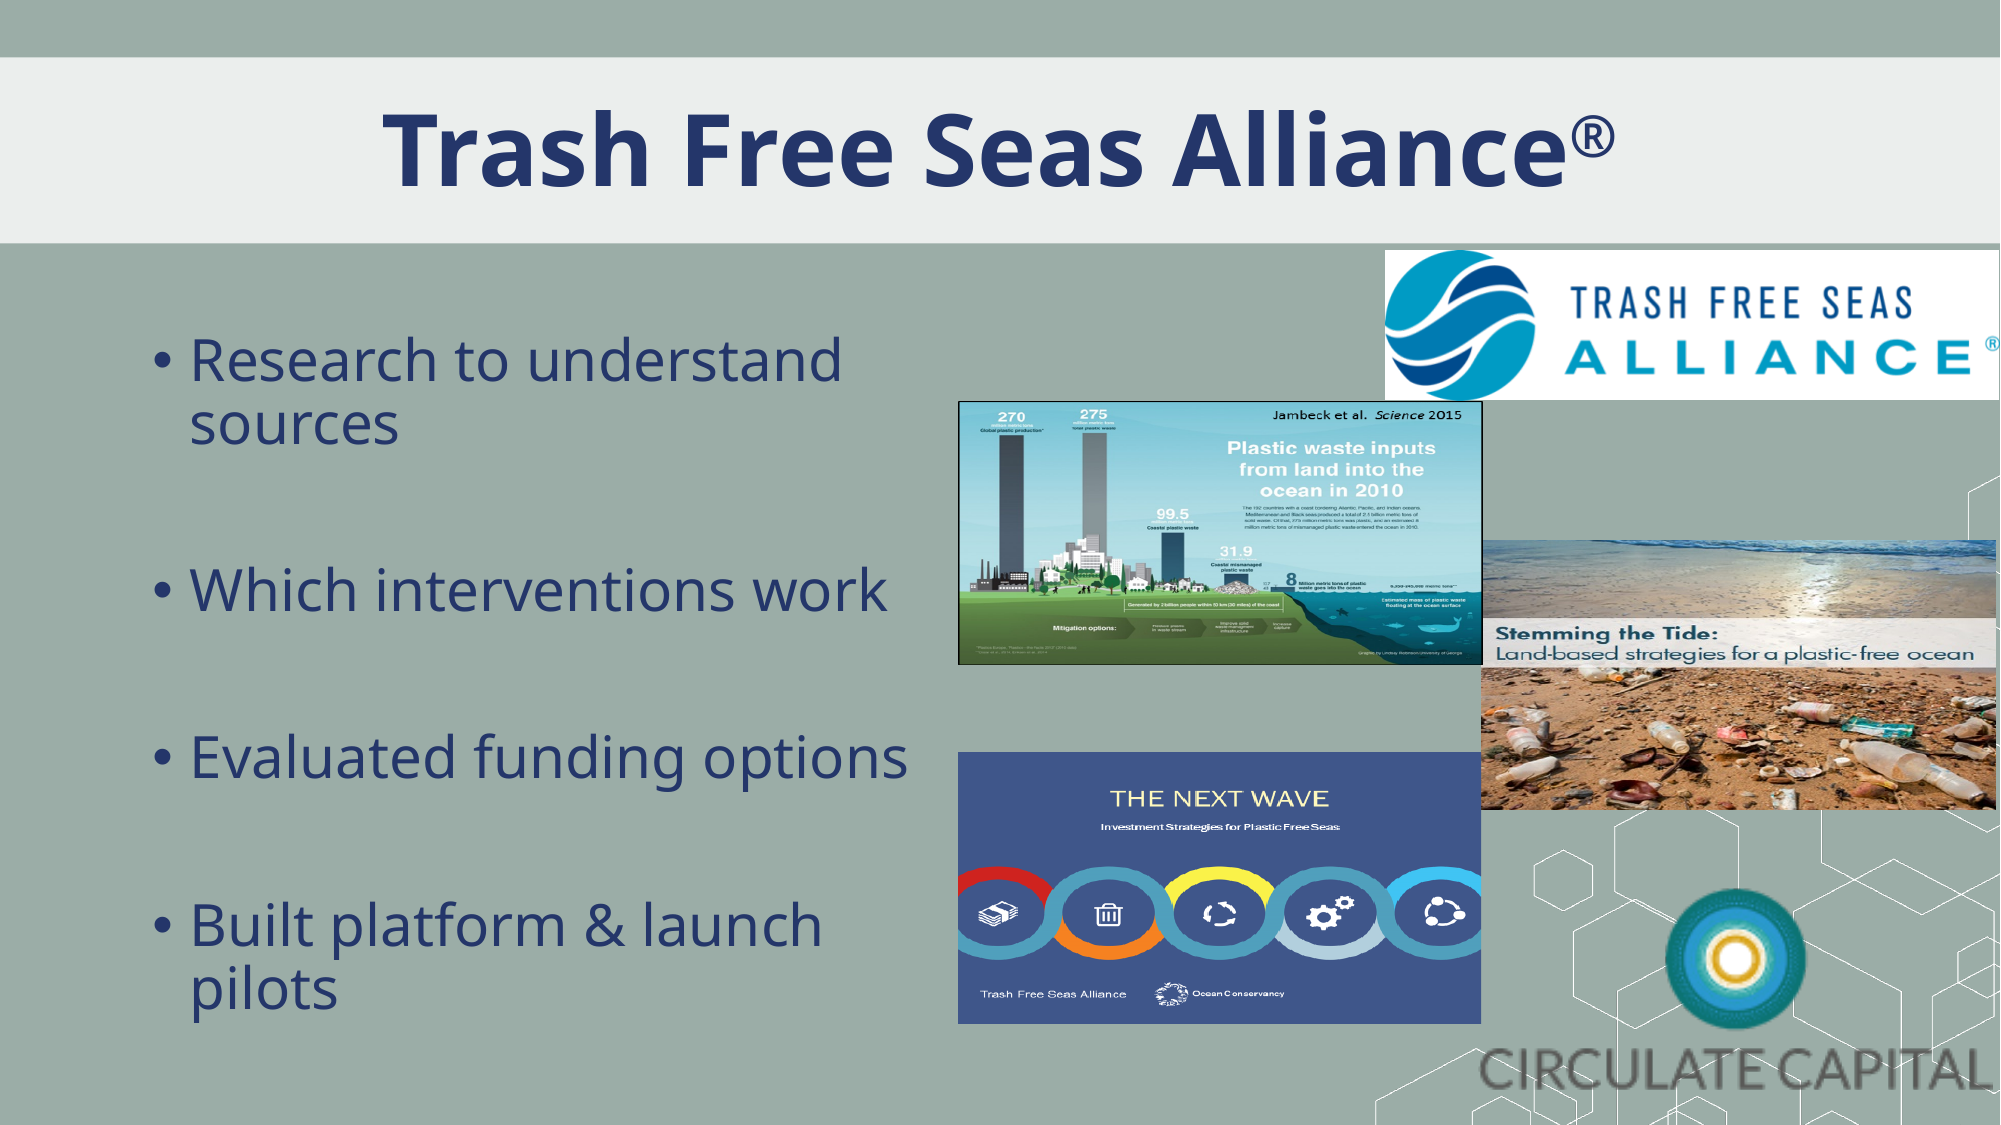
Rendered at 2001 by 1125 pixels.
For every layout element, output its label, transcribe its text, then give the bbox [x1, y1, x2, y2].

title Trash Free Seas Alliance® [137, 59, 1863, 249]
list Research to understand sources Which interventions work Evaluated funding options Built platform & launch pilots [137, 323, 967, 1112]
picture [1385, 250, 1450, 315]
picture [958, 250, 2001, 1125]
